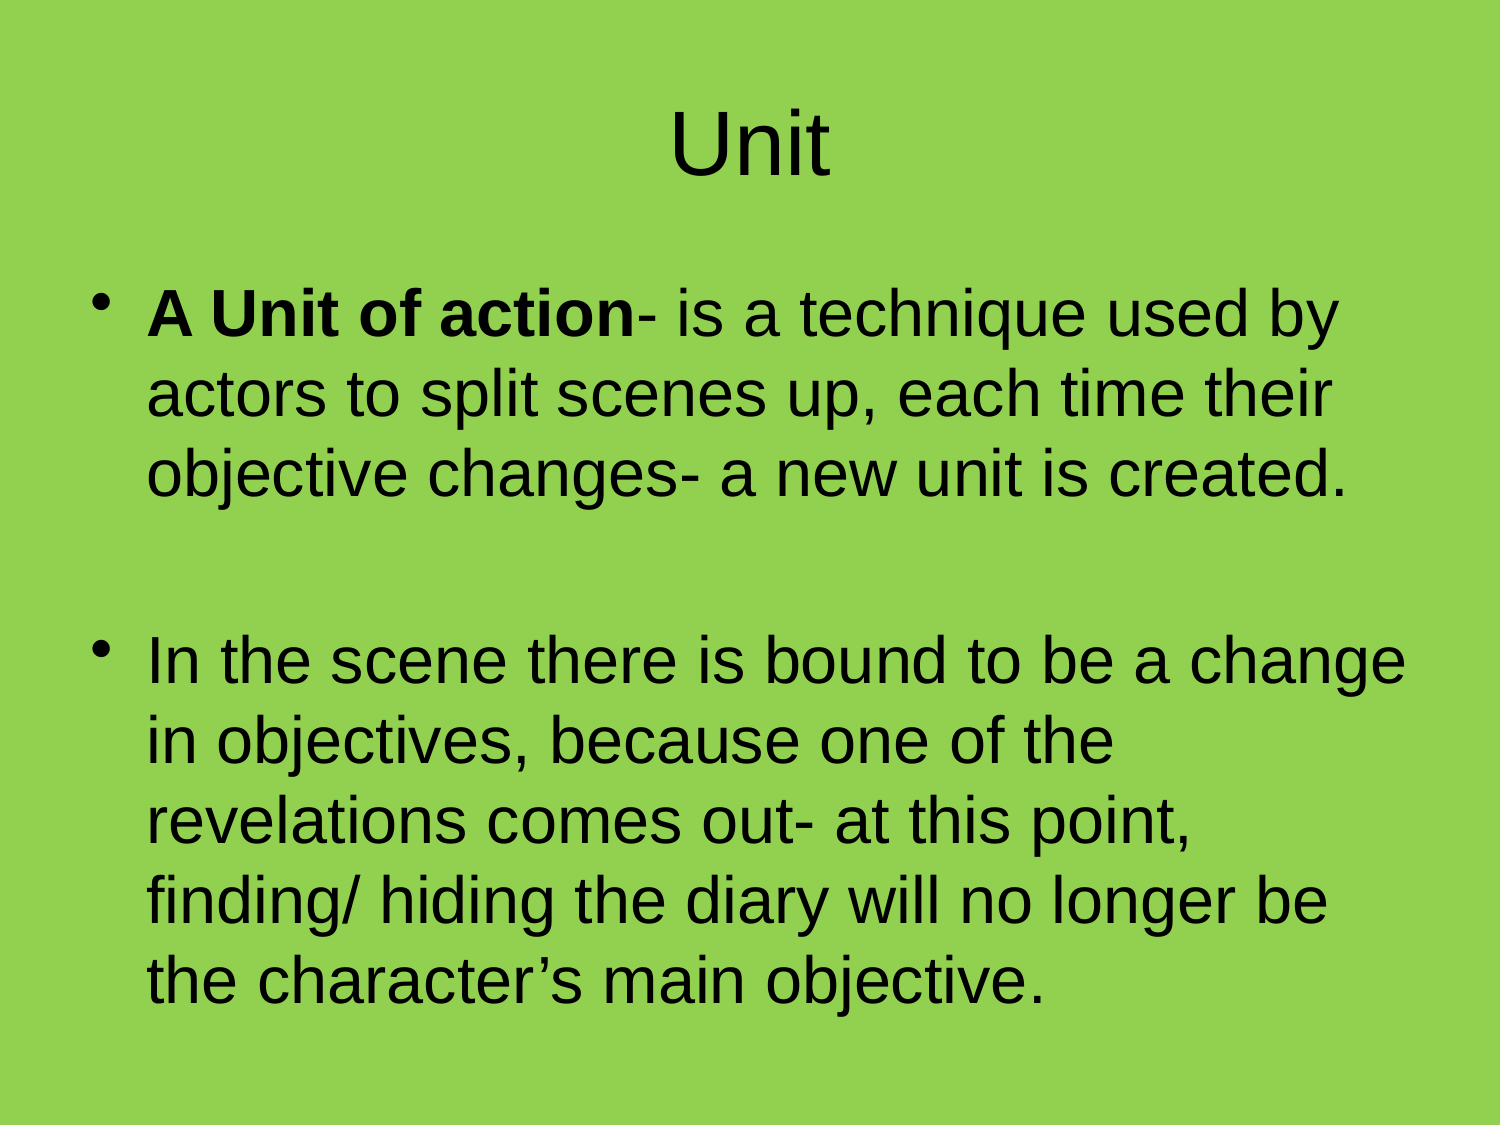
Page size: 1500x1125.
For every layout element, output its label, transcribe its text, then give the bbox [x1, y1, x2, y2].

title Unit [74, 44, 1426, 233]
list A Unit of action- is a technique used by actors to split scenes up, each time their objective changes- a new unit is created. In the scene there is bound to be a change in objectives, because one of the revelations comes out- at this point, finding/ hiding the diary will no longer be the character’s main objective. [74, 262, 1426, 1006]
